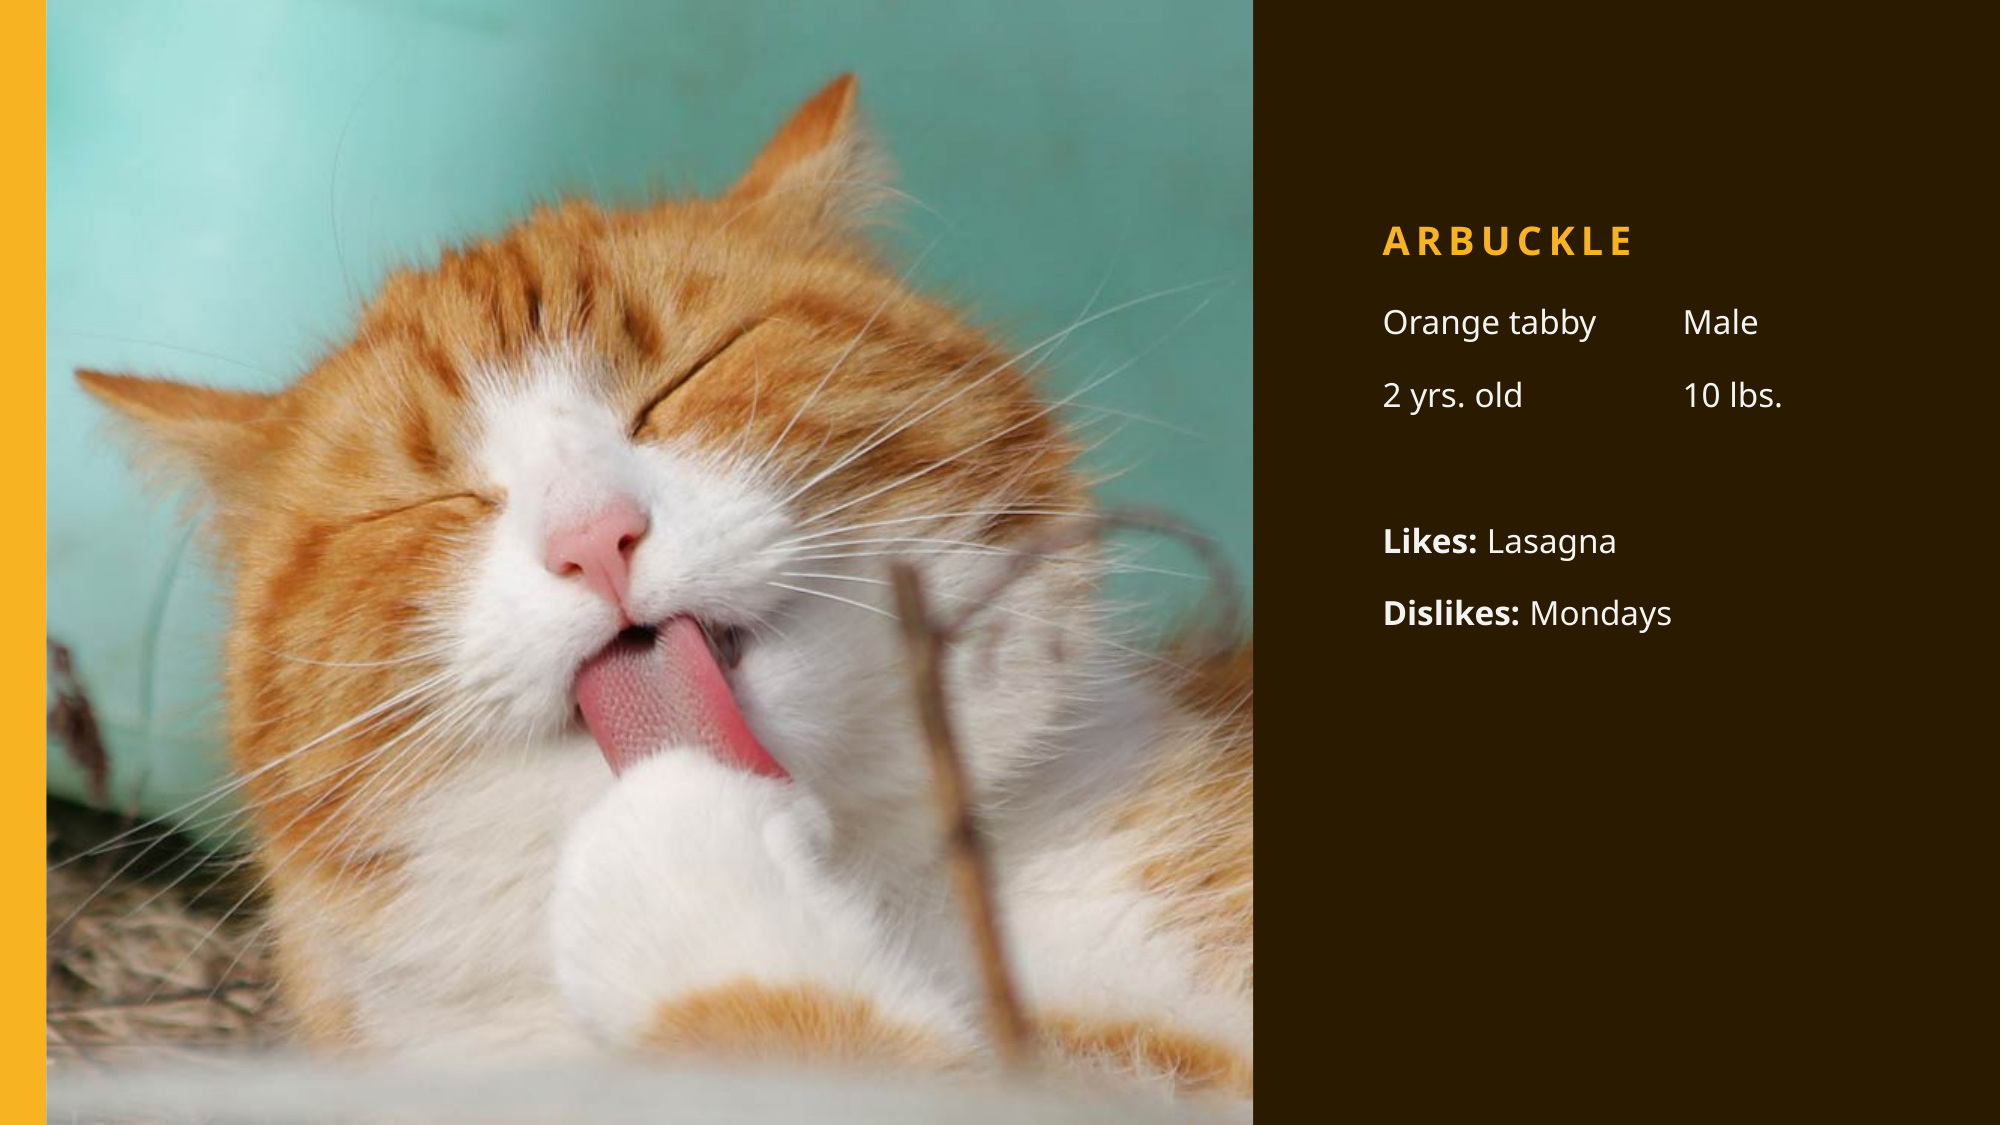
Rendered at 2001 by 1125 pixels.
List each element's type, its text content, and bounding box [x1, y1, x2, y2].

picture [46, 0, 1254, 1125]
title Arbuckle [1367, 75, 1875, 272]
list Orange tabby Male 2 yrs. old 10 lbs. Likes: Lasagna Dislikes: Mondays [1367, 285, 1875, 969]
